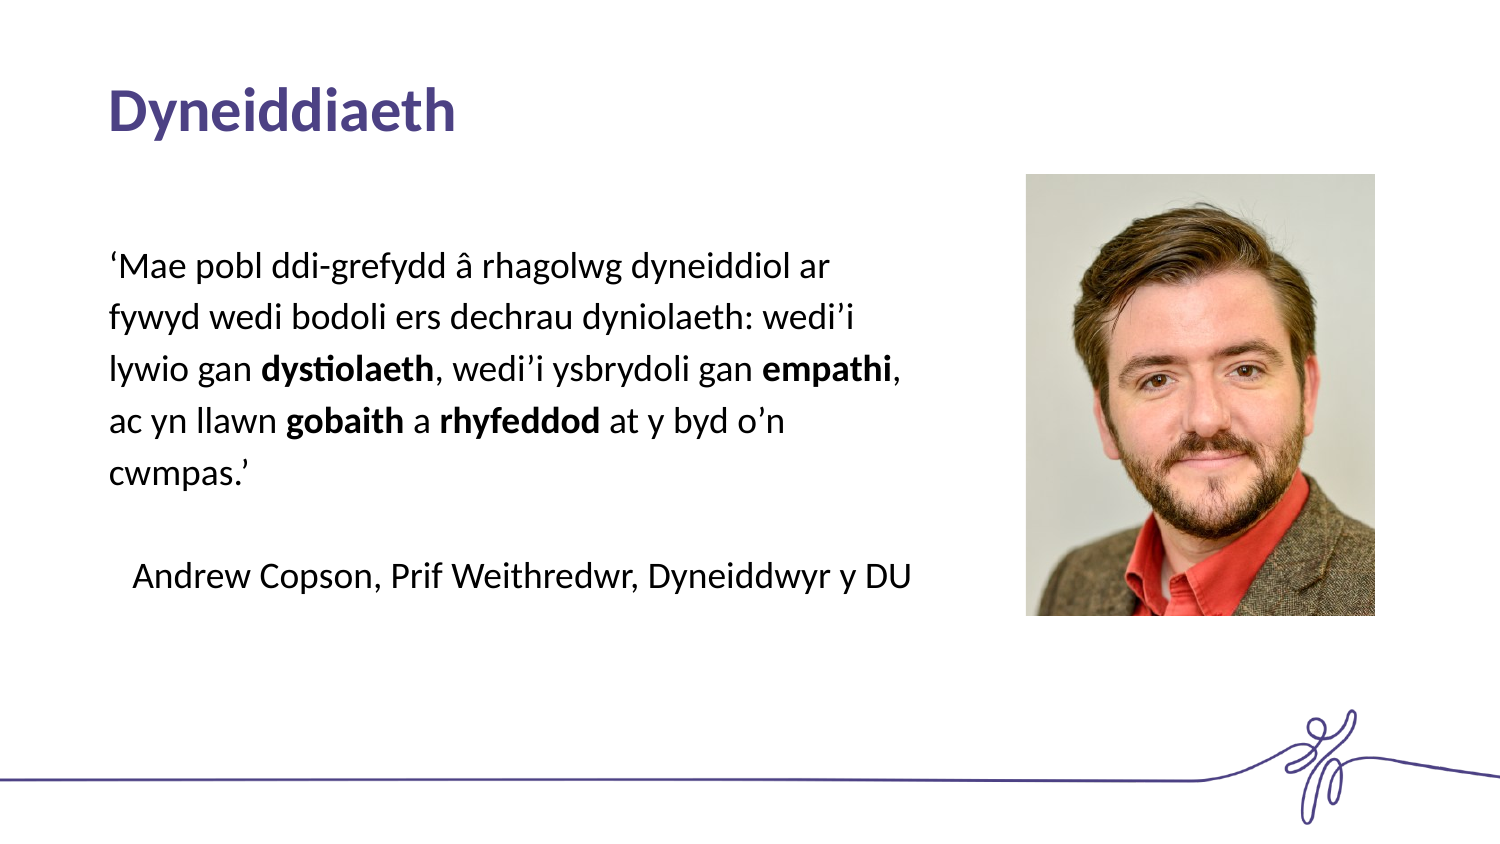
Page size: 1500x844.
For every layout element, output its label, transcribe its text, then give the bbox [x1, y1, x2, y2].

picture [1025, 174, 1376, 616]
title Dyneiddiaeth [108, 80, 750, 191]
list ‘Mae pobl ddi-grefydd â rhagolwg dyneiddiol ar fywyd wedi bodoli ers dechrau dyniolaeth: wedi’i lywio gan dystiolaeth, wedi’i ysbrydoli gan empathi, ac yn llawn gobaith a rhyfeddod at y byd o’n cwmpas.’ Andrew Copson, Prif Weithredwr, Dyneiddwyr y DU [108, 233, 913, 701]
picture [0, 709, 1500, 825]
